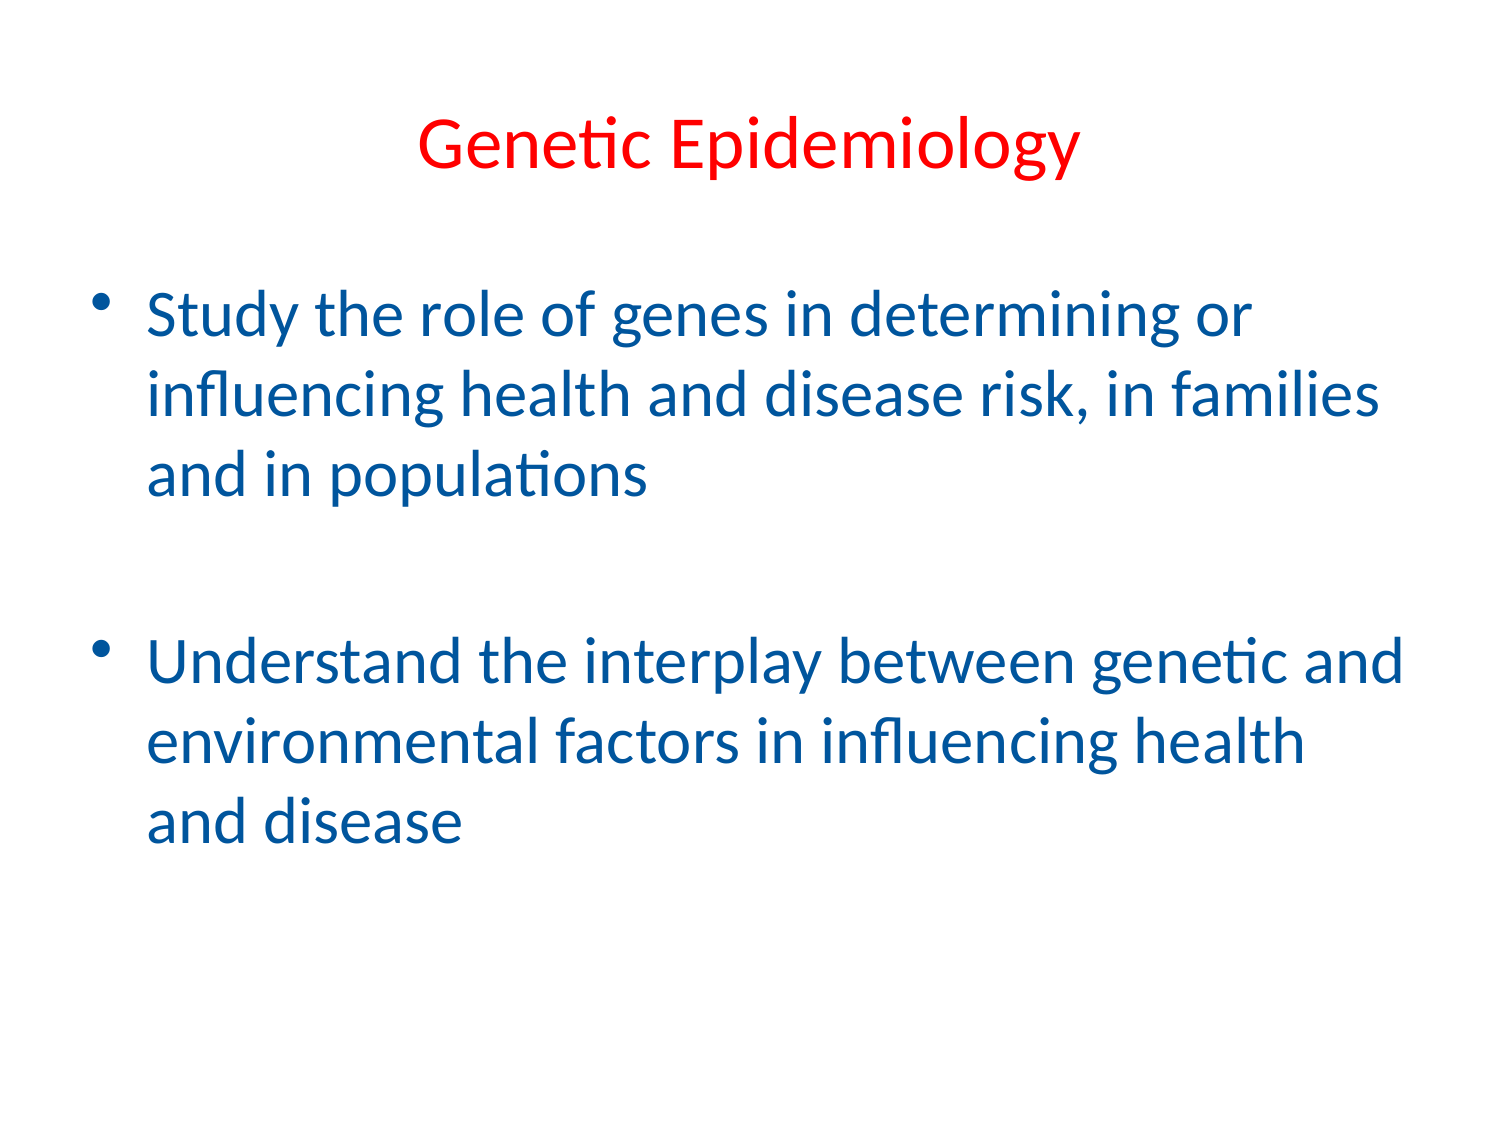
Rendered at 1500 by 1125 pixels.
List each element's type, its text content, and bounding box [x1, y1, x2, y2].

list Study the role of genes in determining or influencing health and disease risk, in families and in populations Understand the interplay between genetic and environmental factors in influencing health and disease [74, 262, 1426, 1006]
title Genetic Epidemiology [74, 44, 1426, 233]
